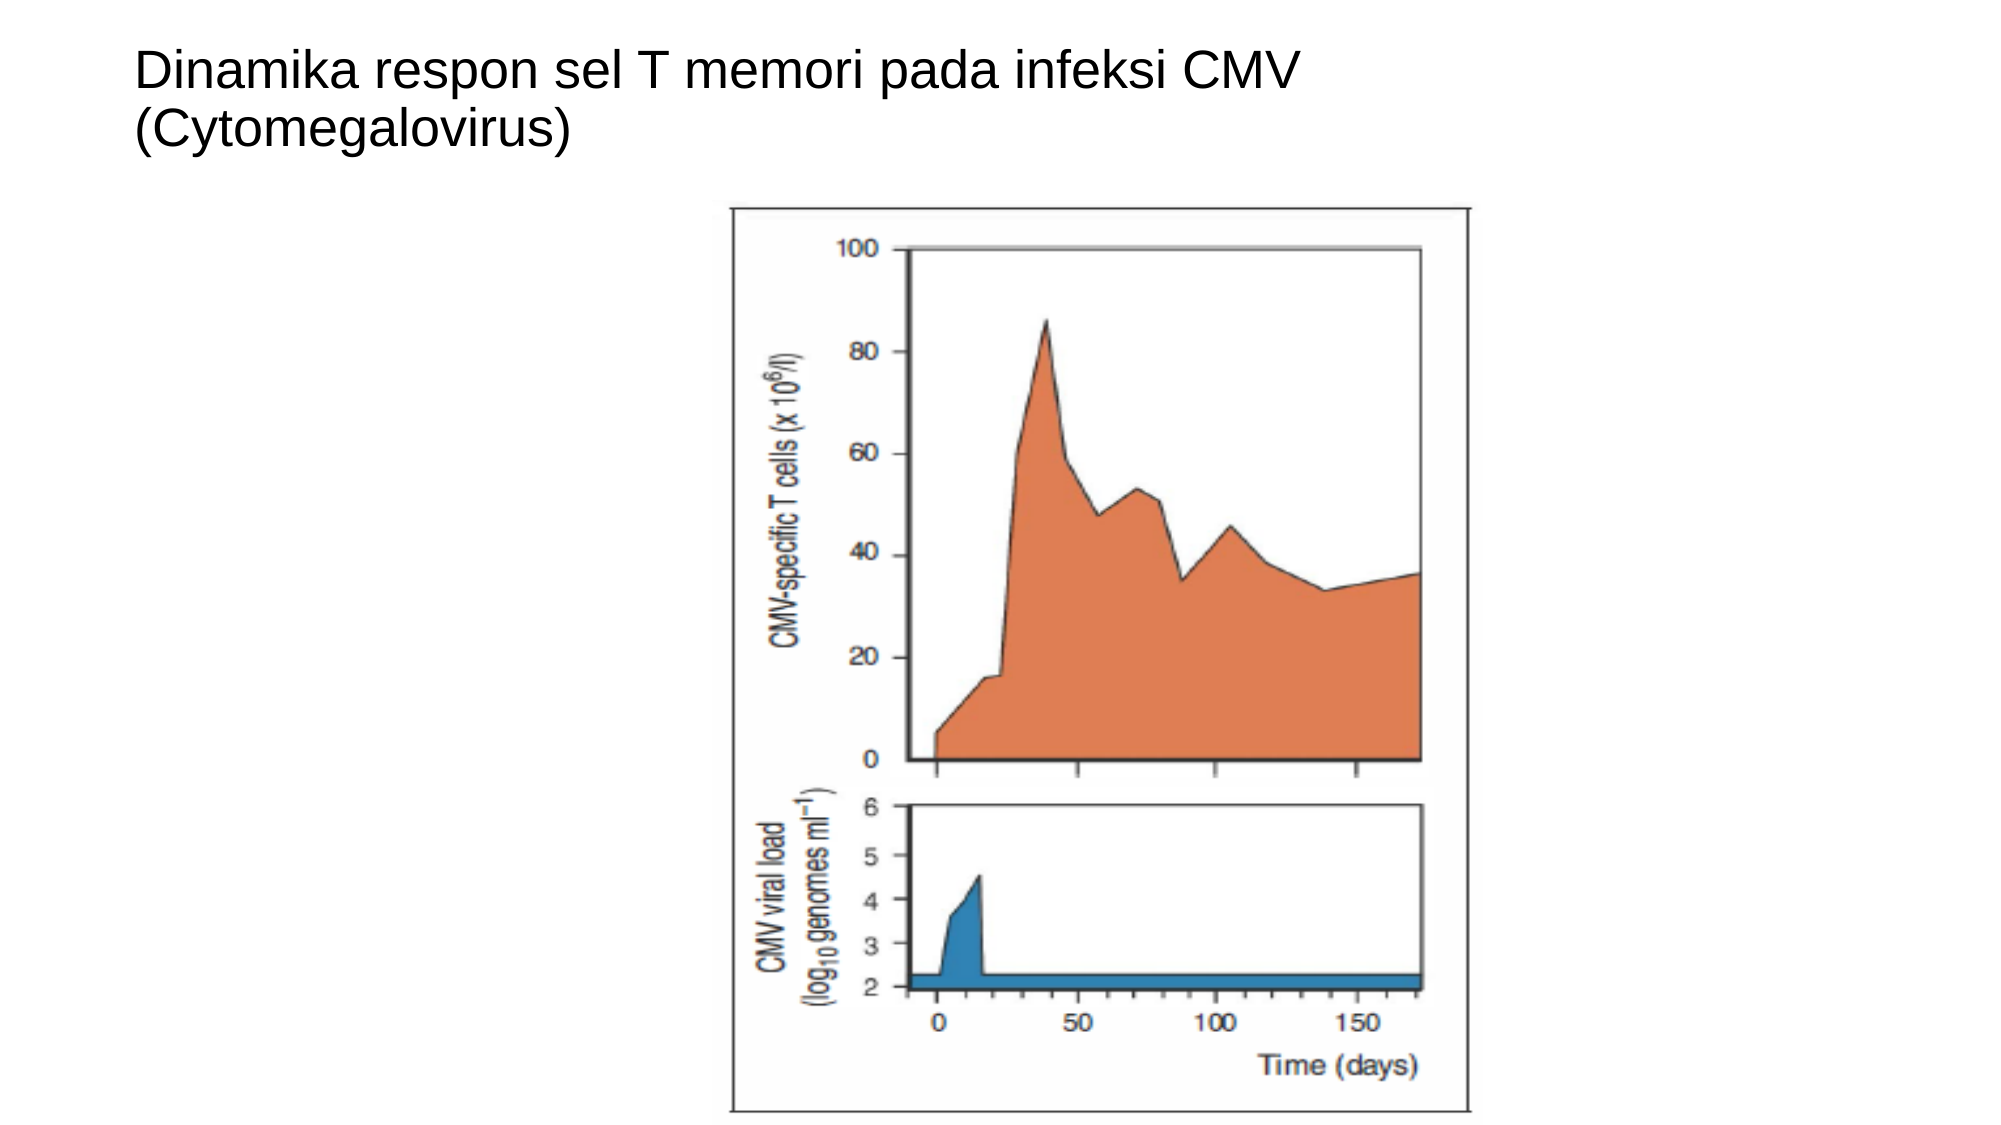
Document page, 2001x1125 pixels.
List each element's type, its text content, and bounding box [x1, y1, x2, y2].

title Dinamika respon sel T memori pada infeksi CMV (Cytomegalovirus) [119, 33, 1675, 167]
picture [712, 200, 1483, 1125]
